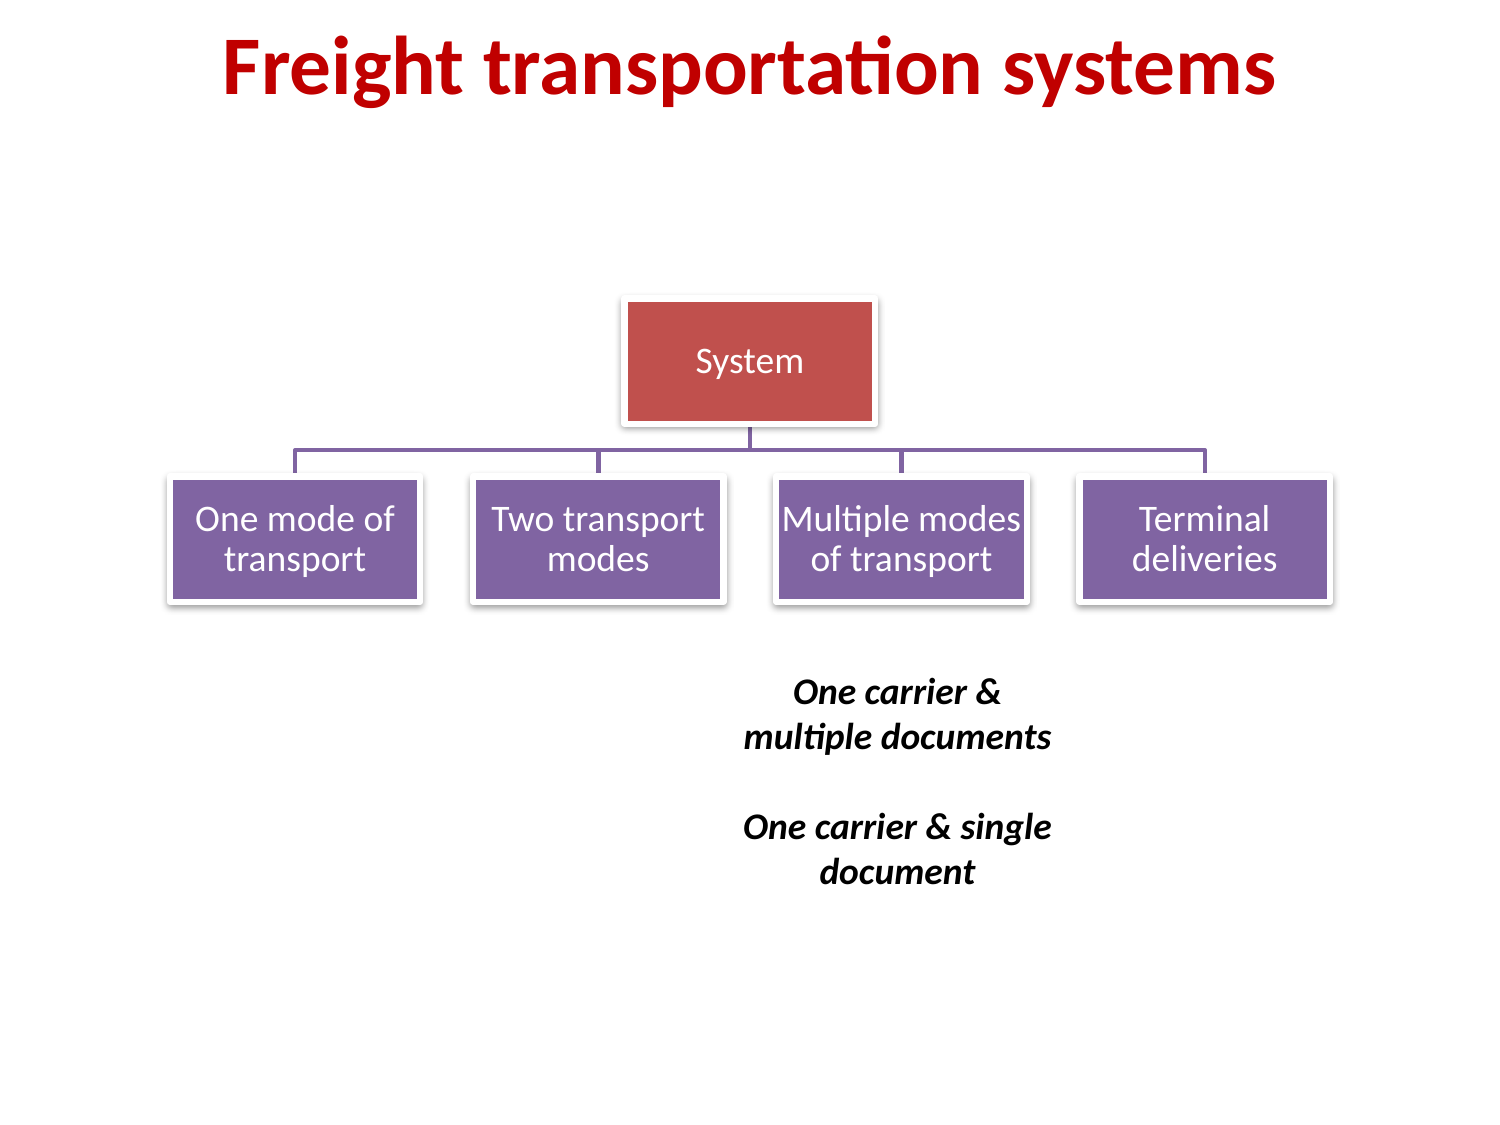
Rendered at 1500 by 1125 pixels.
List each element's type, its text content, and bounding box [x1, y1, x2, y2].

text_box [168, 136, 1331, 764]
text_box Freight transportation systems [74, 1, 1425, 120]
text_box One carrier & multiple documents One carrier & single document [726, 772, 1069, 899]
